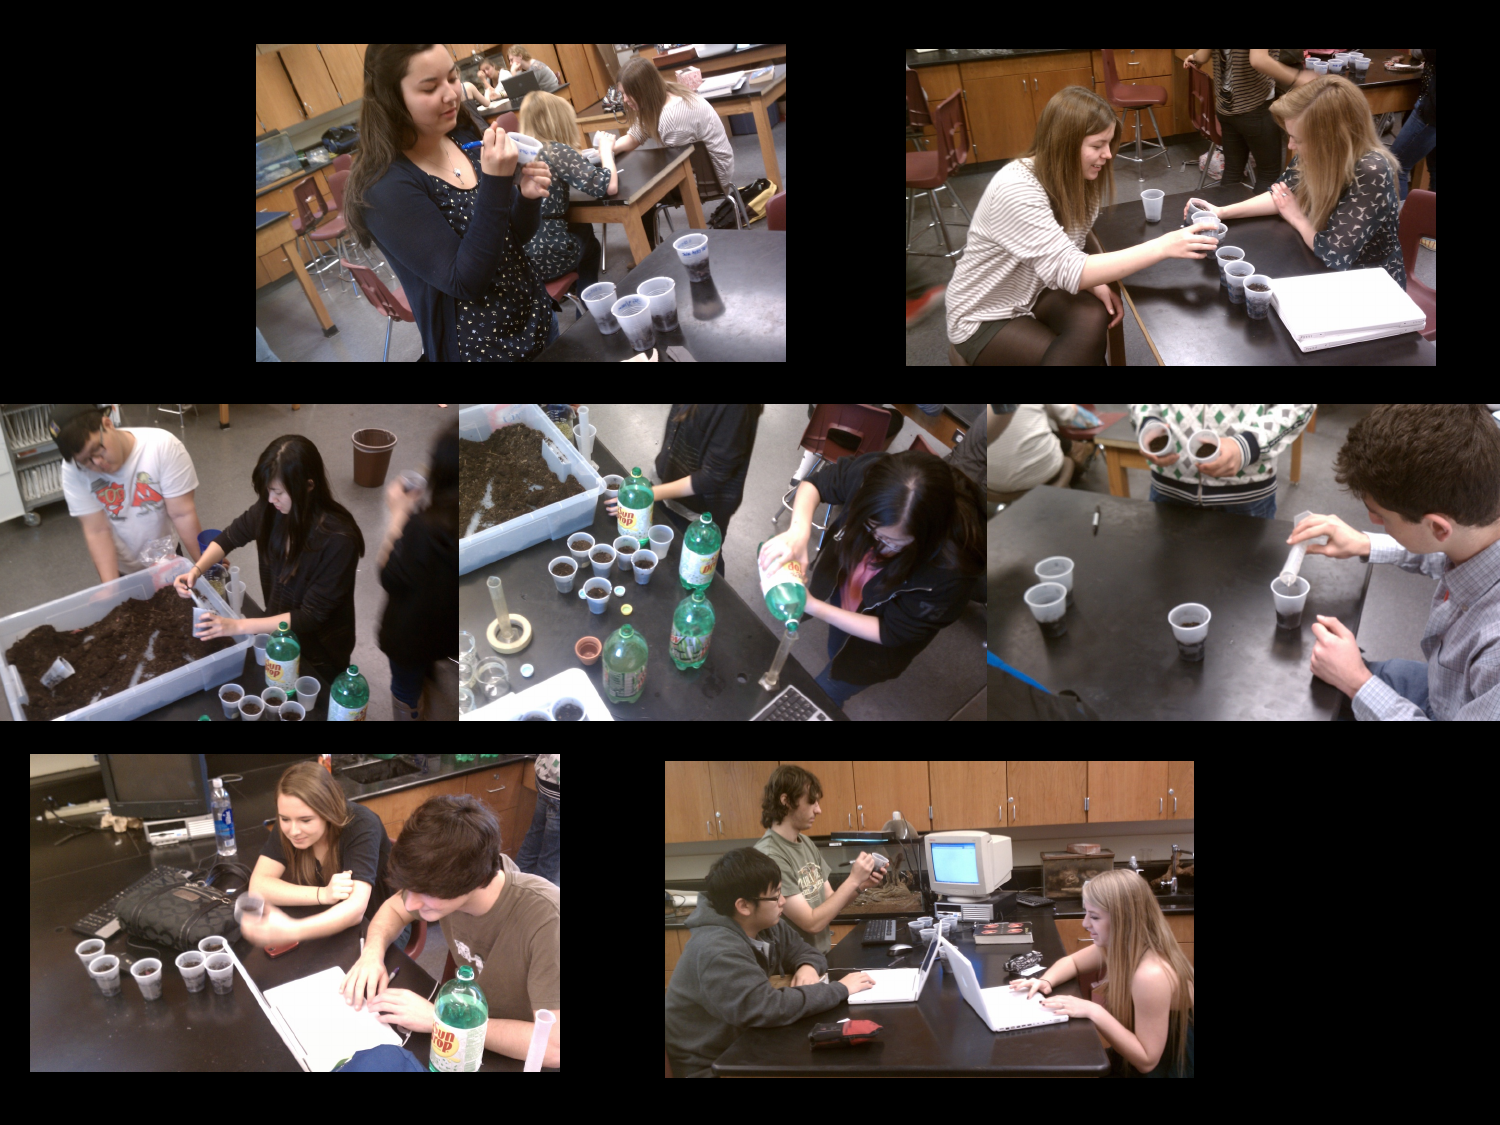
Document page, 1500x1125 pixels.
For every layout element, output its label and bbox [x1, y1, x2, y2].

picture [906, 48, 1436, 366]
picture [664, 761, 1195, 1079]
picture [256, 44, 786, 362]
picture [0, 404, 1500, 721]
picture [30, 754, 561, 1072]
